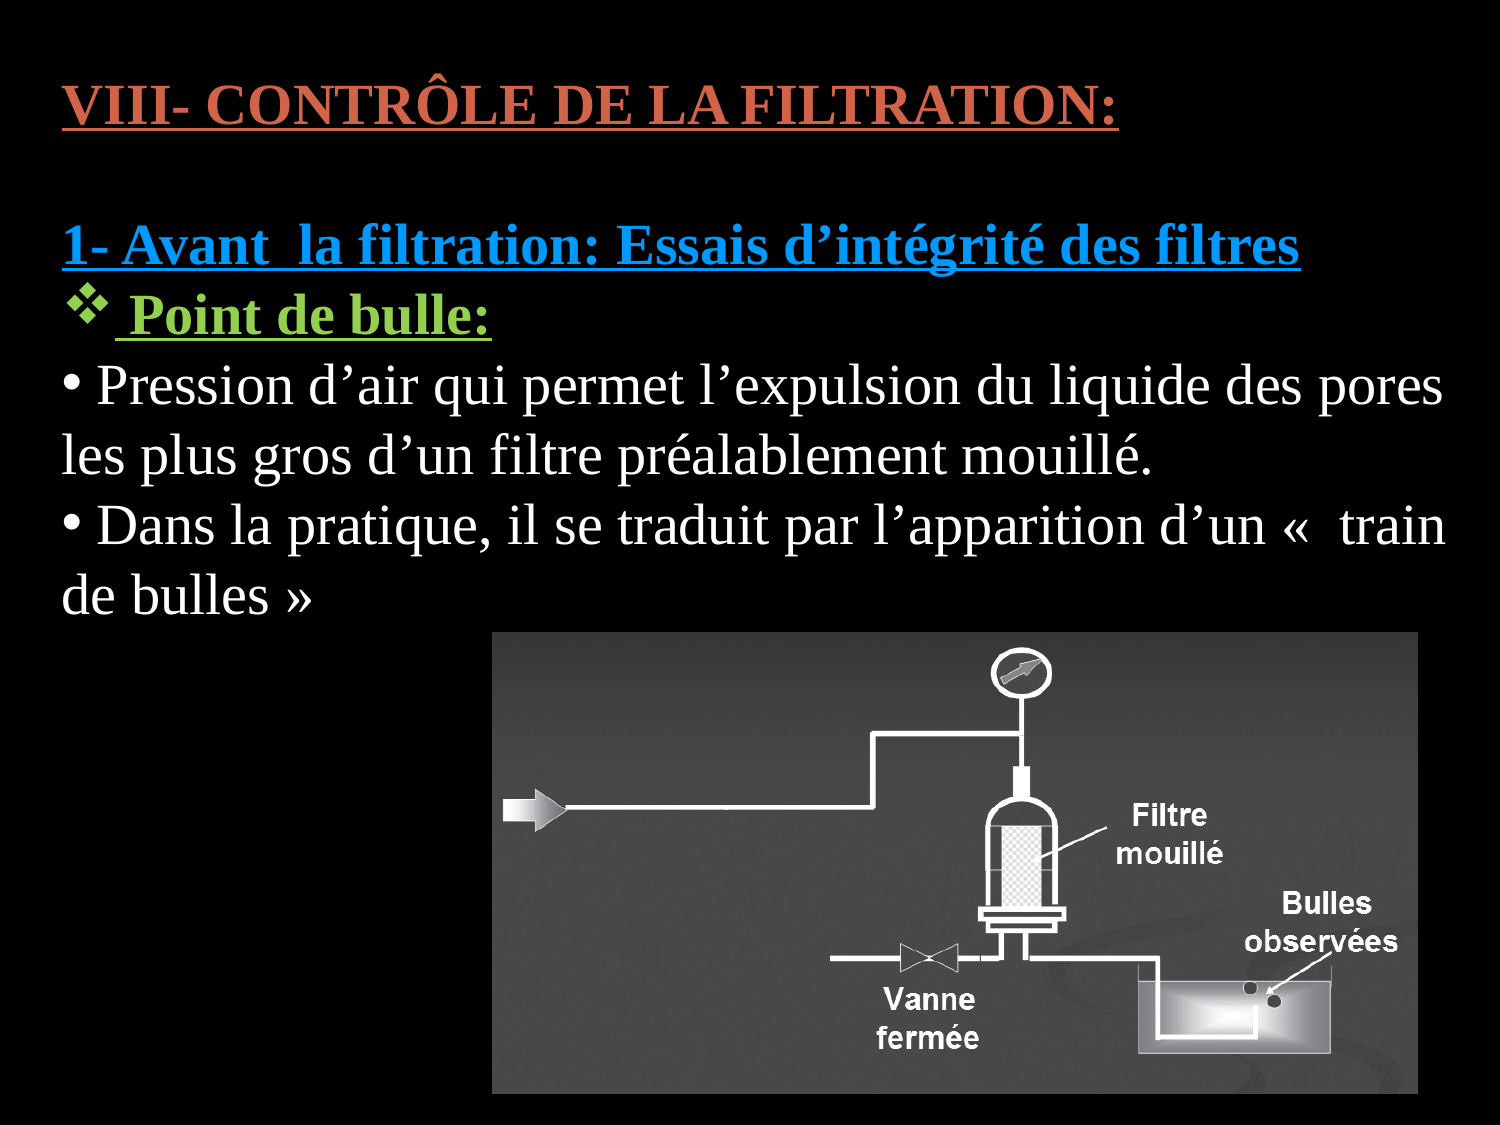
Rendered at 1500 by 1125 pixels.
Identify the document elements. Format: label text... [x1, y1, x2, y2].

text_box VIII- CONTRÔLE DE LA FILTRATION: 1- Avant la filtration: Essais d’intégrité des filtres Point de bulle: Pression d’air qui permet l’expulsion du liquide des pores les plus gros d’un filtre préalablement mouillé. Dans la pratique, il se traduit par l’apparition d’un « train de bulles » [46, 58, 1465, 704]
picture [491, 632, 1419, 1095]
